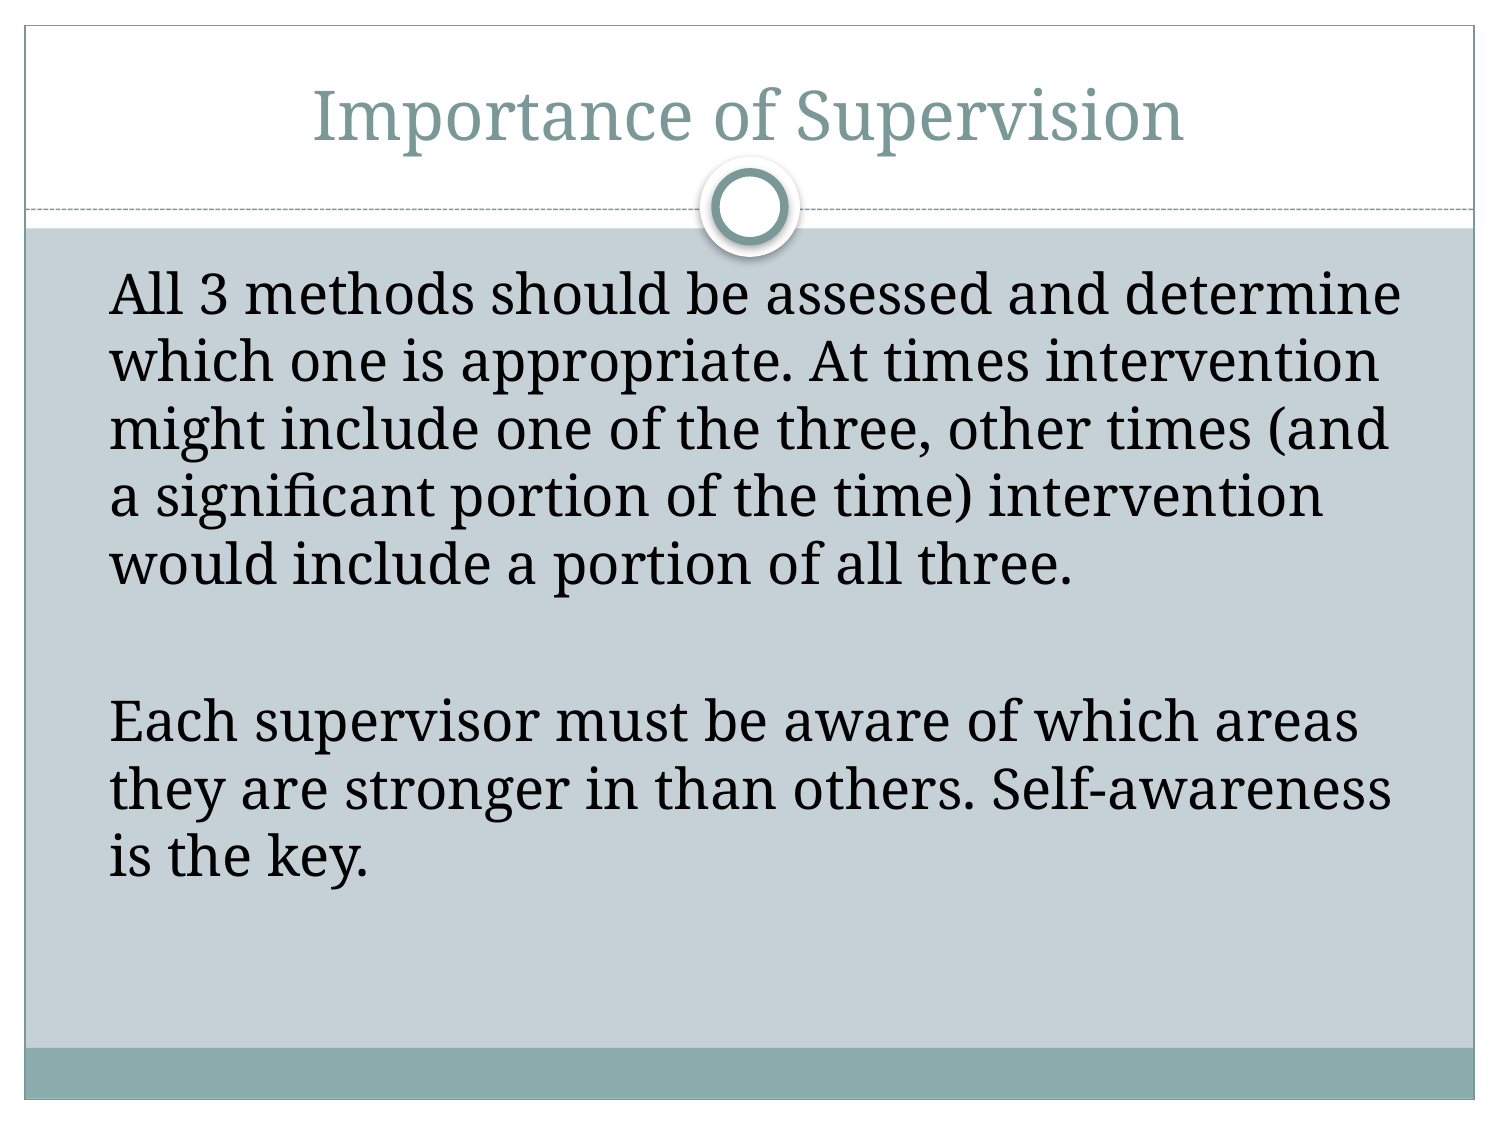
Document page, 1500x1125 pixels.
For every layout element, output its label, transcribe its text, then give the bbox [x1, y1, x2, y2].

list All 3 methods should be assessed and determine which one is appropriate. At times intervention might include one of the three, other times (and a significant portion of the time) intervention would include a portion of all three. Each supervisor must be aware of which areas they are stronger in than others. Self-awareness is the key. [49, 250, 1445, 1001]
title Importance of Supervision [49, 37, 1450, 162]
